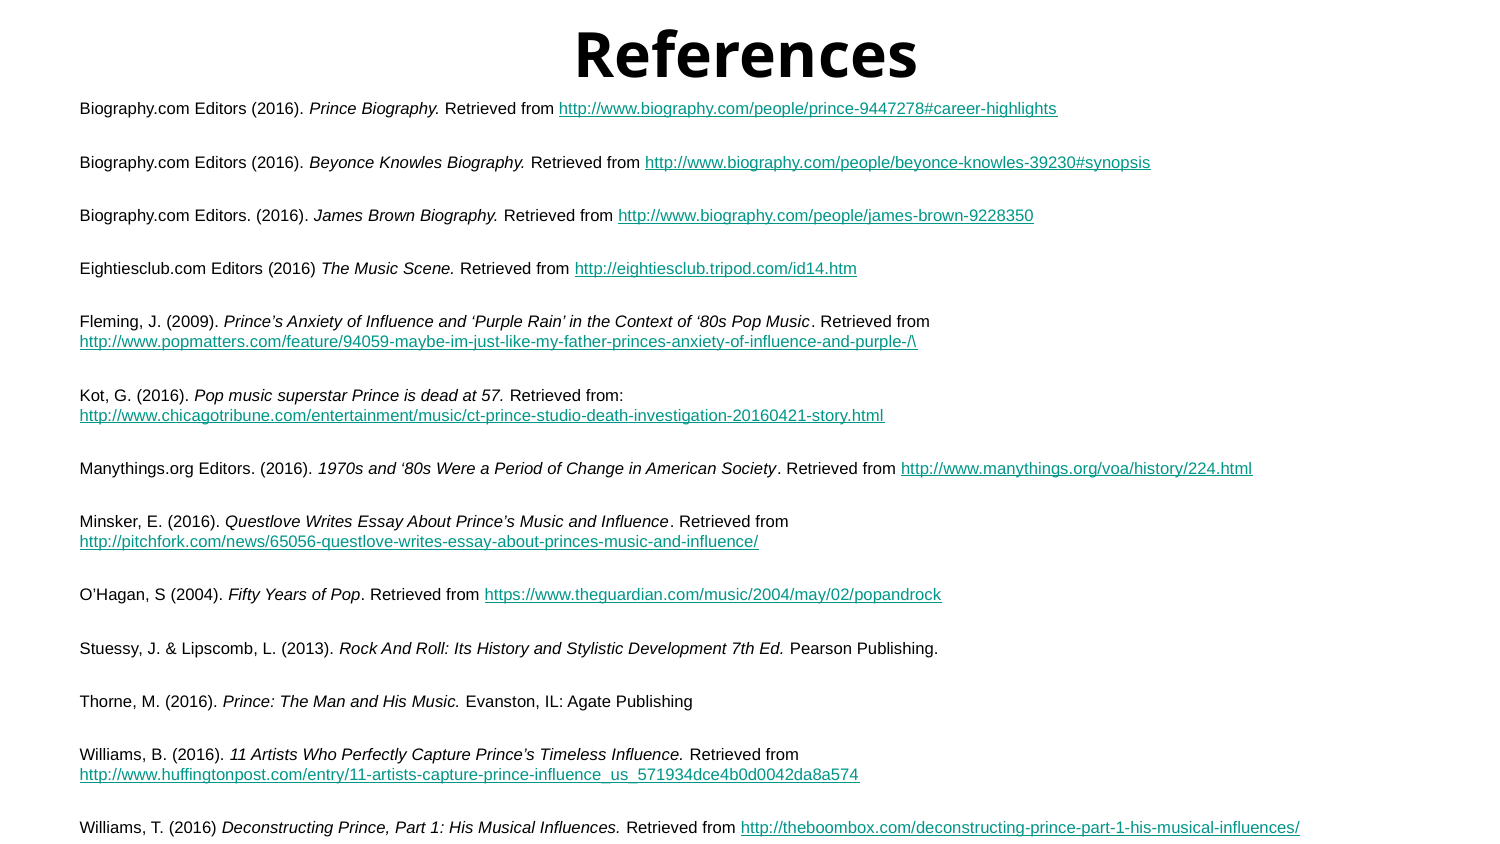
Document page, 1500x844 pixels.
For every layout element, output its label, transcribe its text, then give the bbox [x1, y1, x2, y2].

list Biography.com Editors (2016). Prince Biography. Retrieved from http://www.biography.com/people/prince-9447278#career-highlights Biography.com Editors (2016). Beyonce Knowles Biography. Retrieved from http://www.biography.com/people/beyonce-knowles-39230#synopsis Biography.com Editors. (2016). James Brown Biography. Retrieved from http://www.biography.com/people/james-brown-9228350 Eightiesclub.com Editors (2016) The Music Scene. Retrieved from http://eightiesclub.tripod.com/id14.htm Fleming, J. (2009). Prince’s Anxiety of Influence and ‘Purple Rain’ in the Context of ‘80s Pop Music. Retrieved from http://www.popmatters.com/feature/94059-maybe-im-just-like-my-father-princes-anxiety-of-influence-and-purple-/\ Kot, G. (2016). Pop music superstar Prince is dead at 57. Retrieved from: http://www.chicagotribune.com/entertainment/music/ct-prince-studio-death-investigation-20160421-story.html Manythings.org Editors. (2016). 1970s and ‘80s Were a Period of Change in American Society. Retrieved from http://www.manythings.org/voa/history/224.html Minsker, E. (2016). Questlove Writes Essay About Prince’s Music and Influence. Retrieved from http://pitchfork.com/news/65056-questlove-writes-essay-about-princes-music-and-influence/ O’Hagan, S (2004). Fifty Years of Pop. Retrieved from https://www.theguardian.com/music/2004/may/02/popandrock Stuessy, J. & Lipscomb, L. (2013). Rock And Roll: Its History and Stylistic Development 7th Ed. Pearson Publishing. Thorne, M. (2016). Prince: The Man and His Music. Evanston, IL: Agate Publishing Williams, B. (2016). 11 Artists Who Perfectly Capture Prince’s Timeless Influence. Retrieved from http://www.huffingtonpost.com/entry/11-artists-capture-prince-influence_us_571934dce4b0d0042da8a574 Williams, T. (2016) Deconstructing Prince, Part 1: His Musical Influences. Retrieved from http://theboombox.com/deconstructing-prince-part-1-his-musical-influences/ [64, 83, 1428, 783]
title References [47, 0, 1445, 103]
